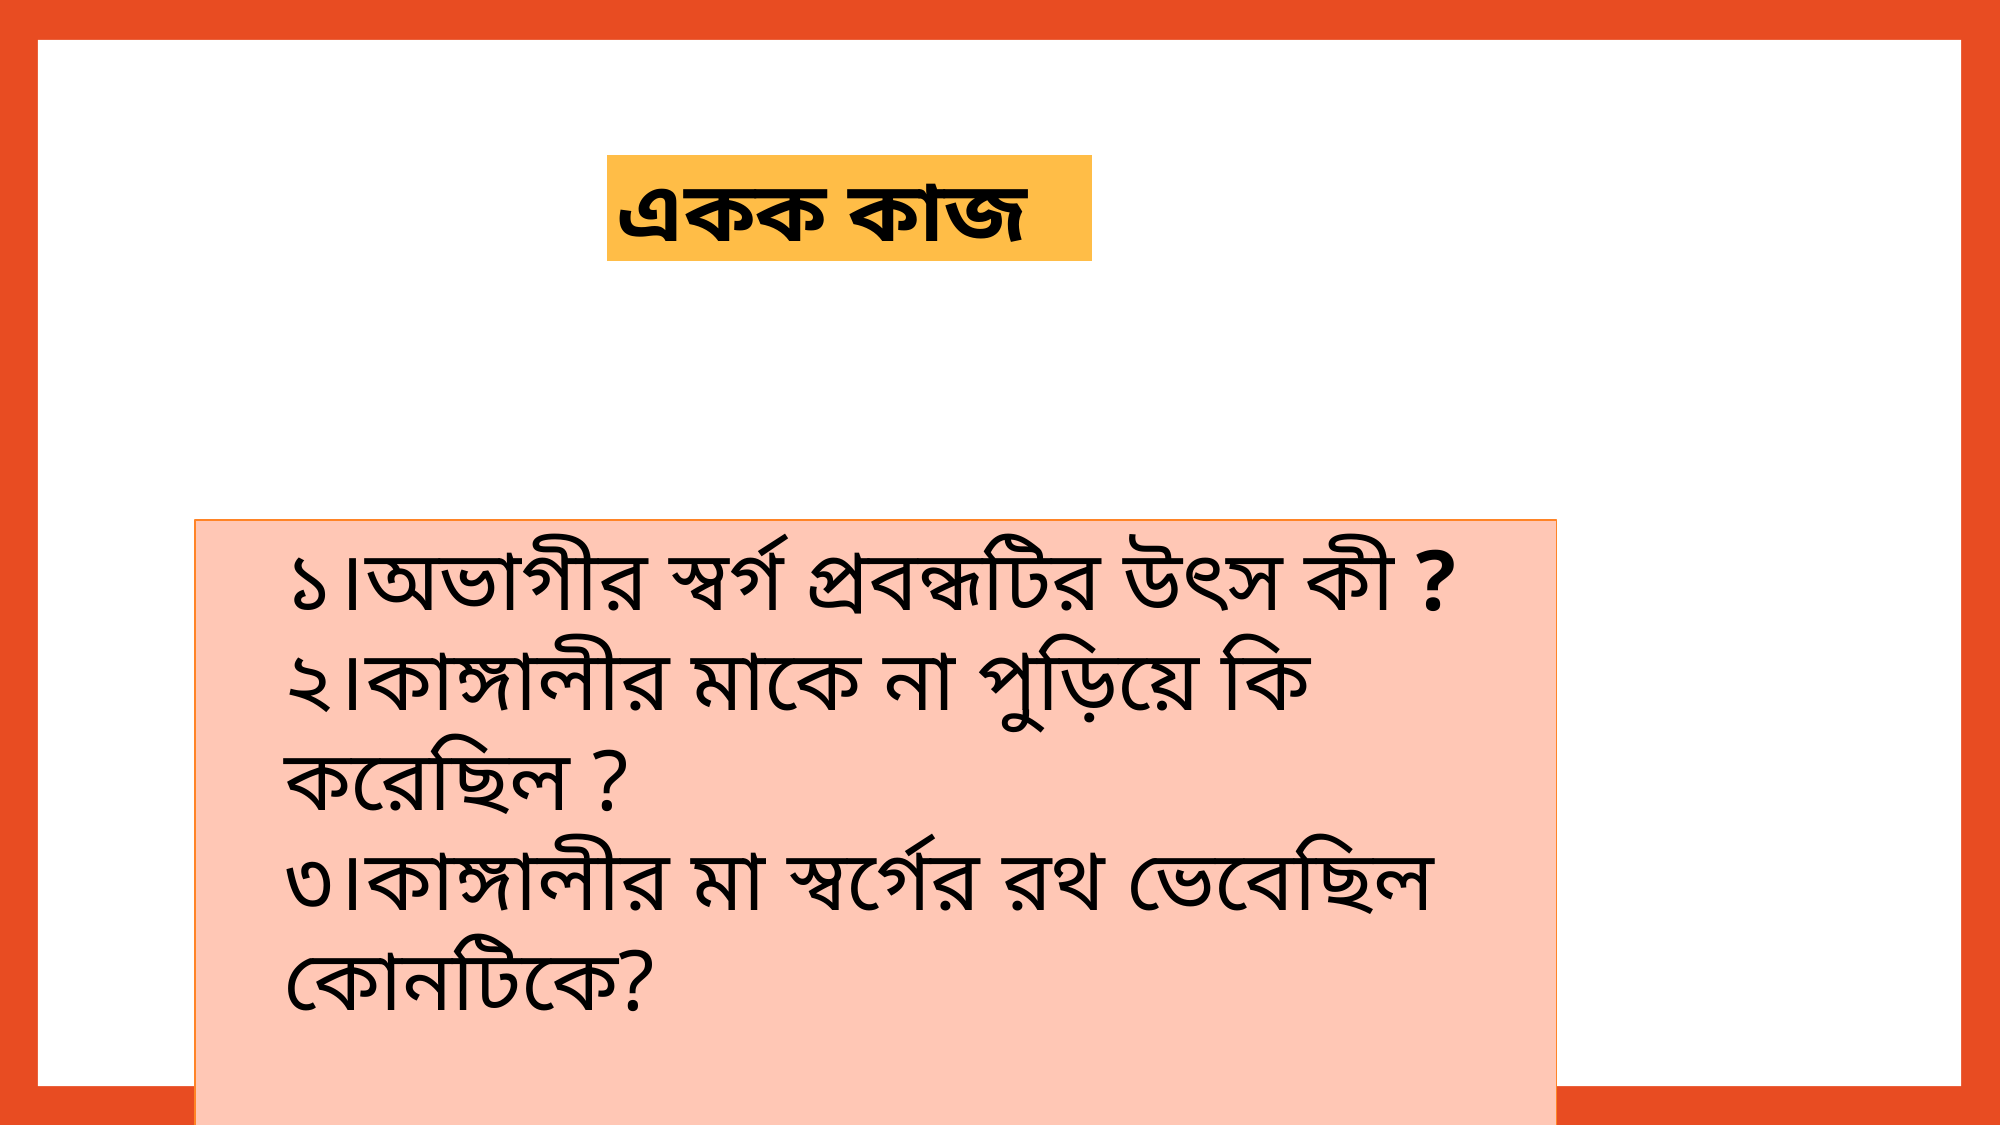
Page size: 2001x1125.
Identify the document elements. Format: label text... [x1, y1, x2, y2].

text_box একক কাজ [599, 146, 1101, 269]
text_box ১।অভাগীর স্বর্গ প্রবন্ধটির উৎস কী ? ২।কাঙ্গালীর মাকে না পুড়িয়ে কি করেছিল ? ৩।কাঙ্গালীর মা স্বর্গের রথ ভেবেছিল কোনটিকে? [194, 519, 1557, 1125]
